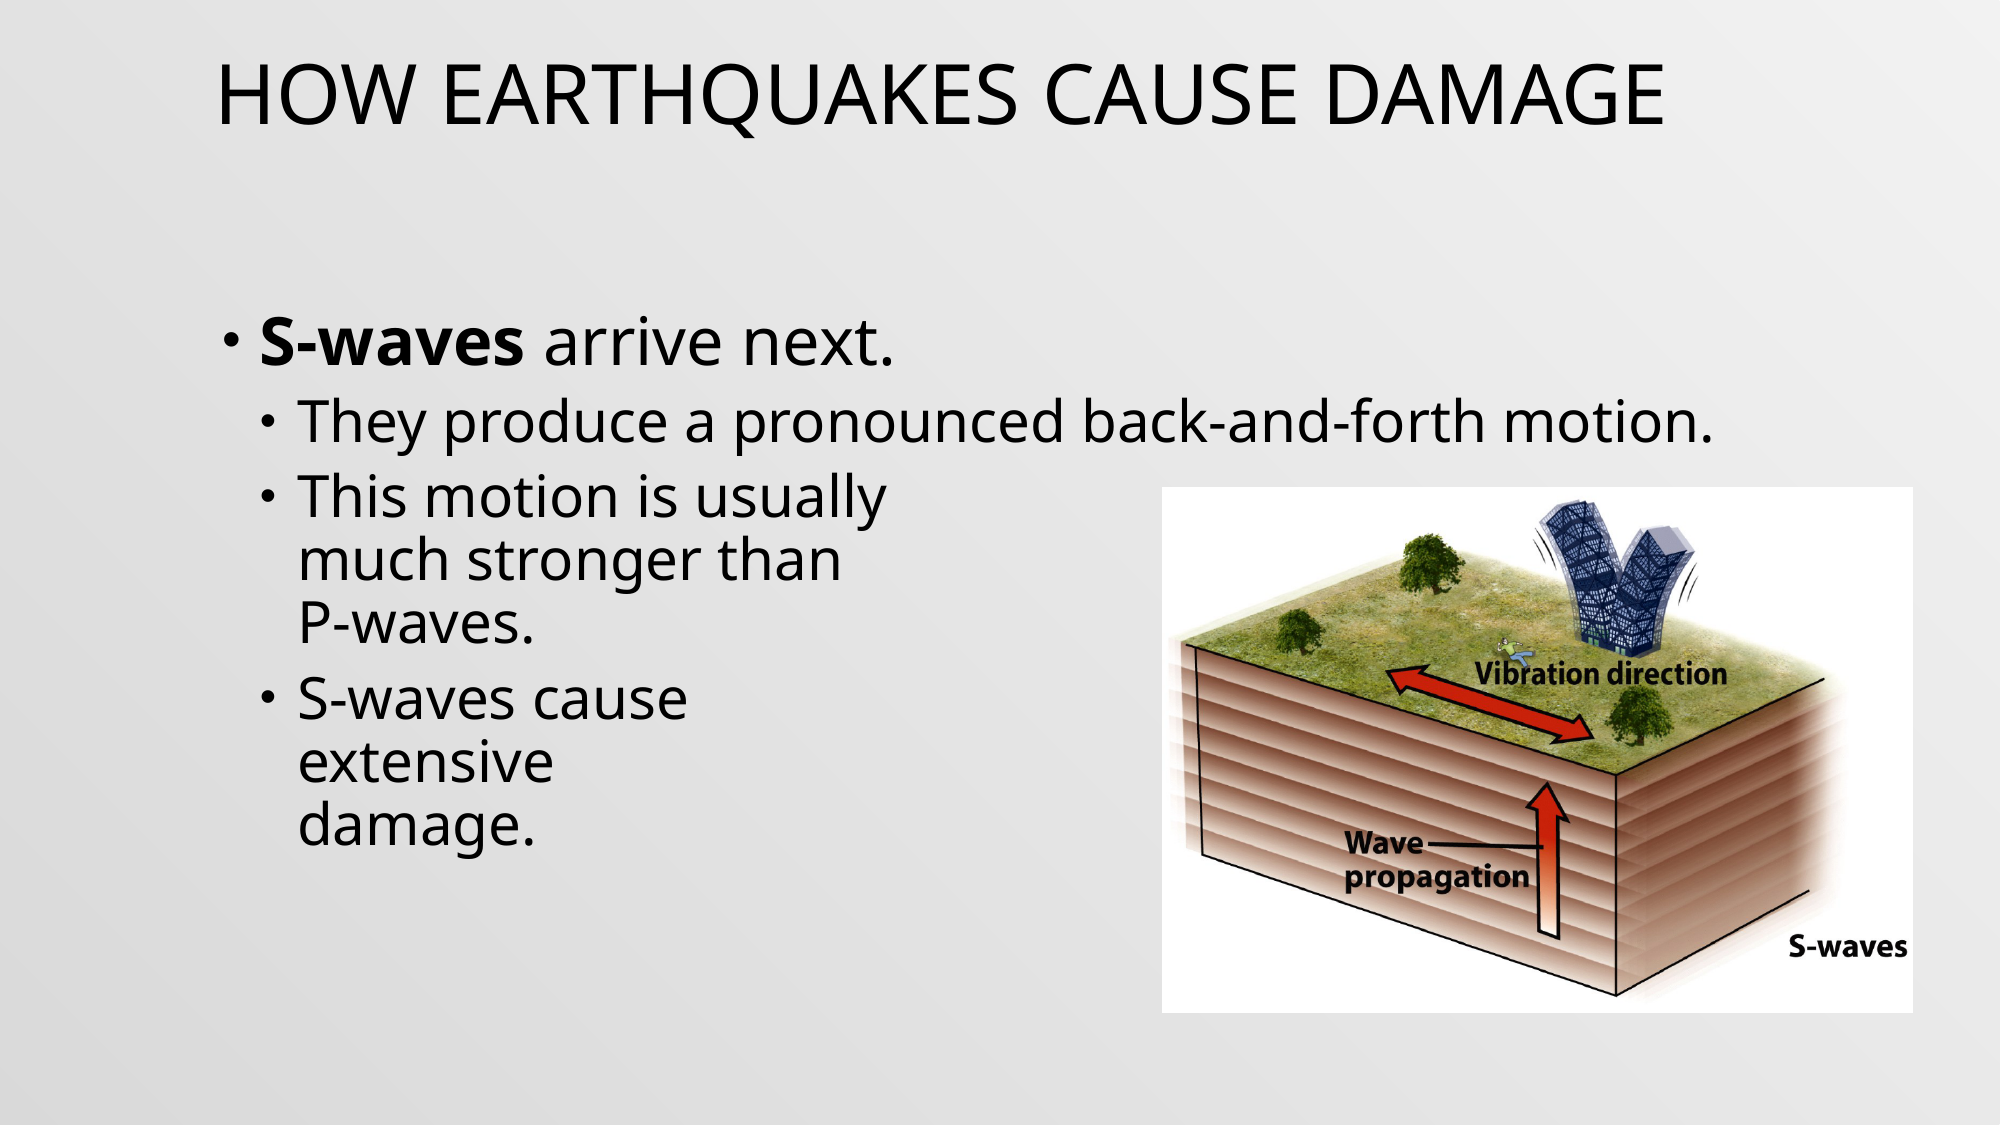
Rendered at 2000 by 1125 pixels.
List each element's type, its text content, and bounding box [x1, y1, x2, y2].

picture [1162, 487, 1913, 1013]
title How Earthquakes cause Damage [199, 45, 1800, 263]
list S-waves arrive next. They produce a pronounced back-and-forth motion. This motion is usually much stronger than P-waves. S-waves cause extensive damage. [199, 299, 1800, 1013]
